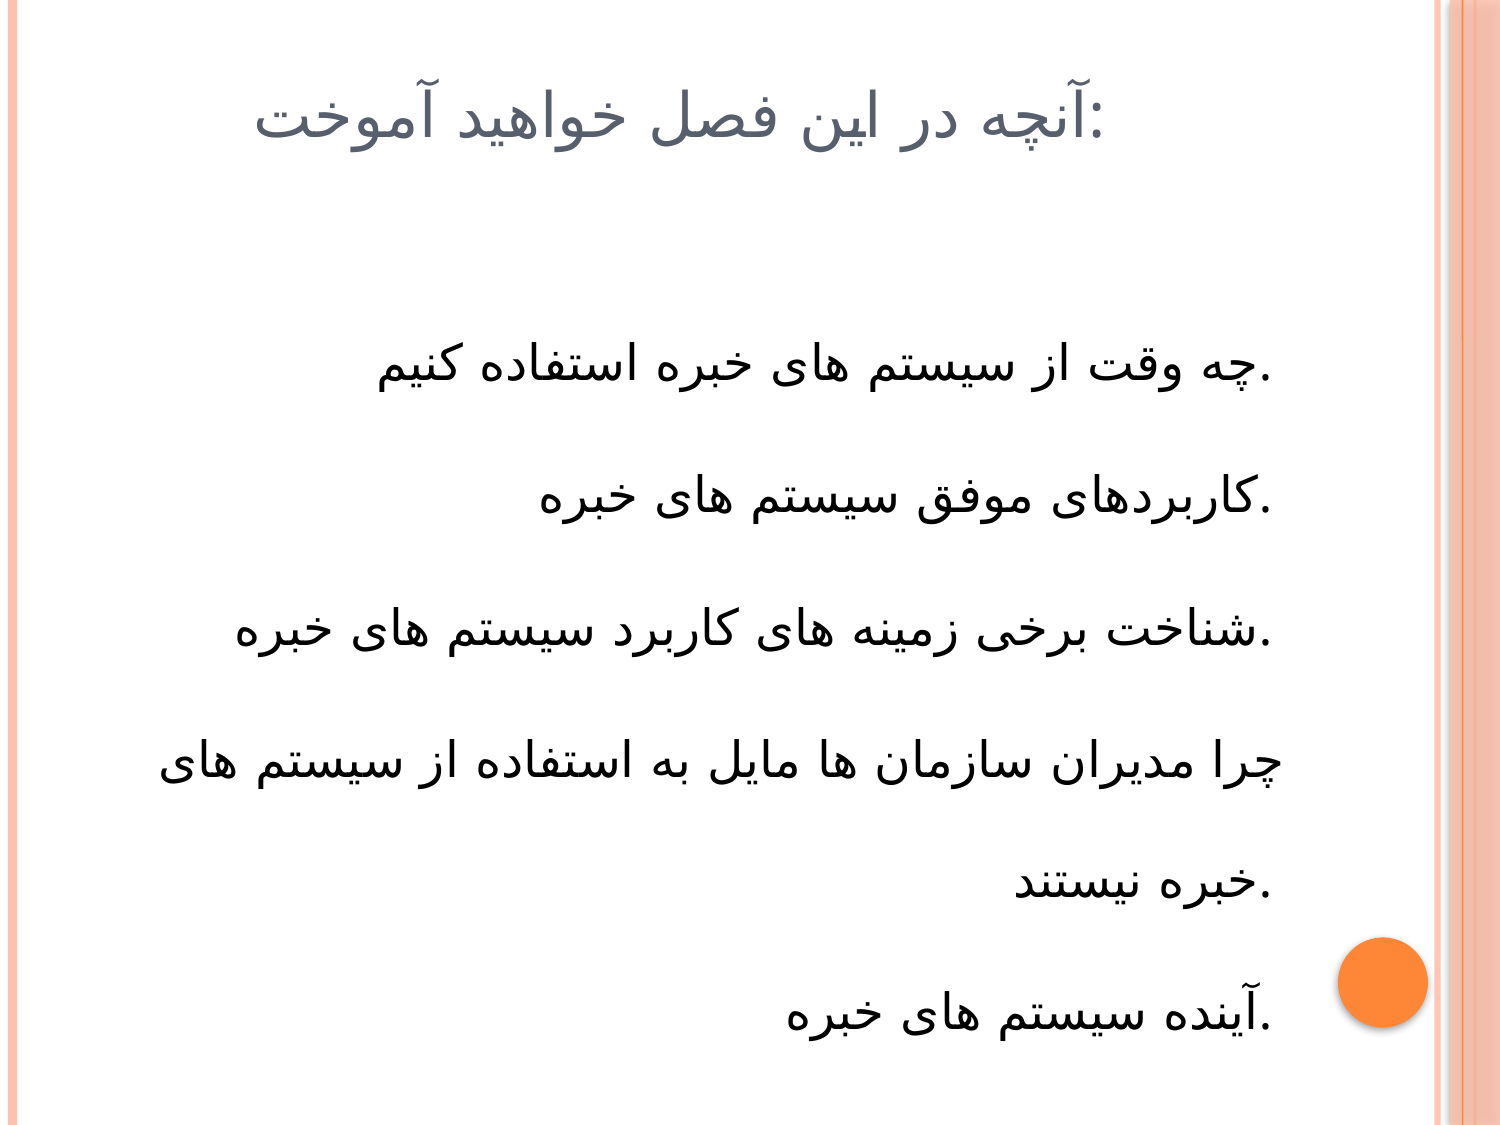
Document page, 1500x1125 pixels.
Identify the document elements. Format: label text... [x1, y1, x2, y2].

title آنچه در این فصل خواهید آموخت: [75, 45, 1300, 233]
list چه وقت از سیستم های خبره استفاده کنیم. کاربردهای موفق سیستم های خبره. شناخت برخی زمینه های کاربرد سیستم های خبره. چرا مدیران سازمان ها مایل به استفاده از سیستم های خبره نیستند. آینده سیستم های خبره. [75, 262, 1300, 1062]
